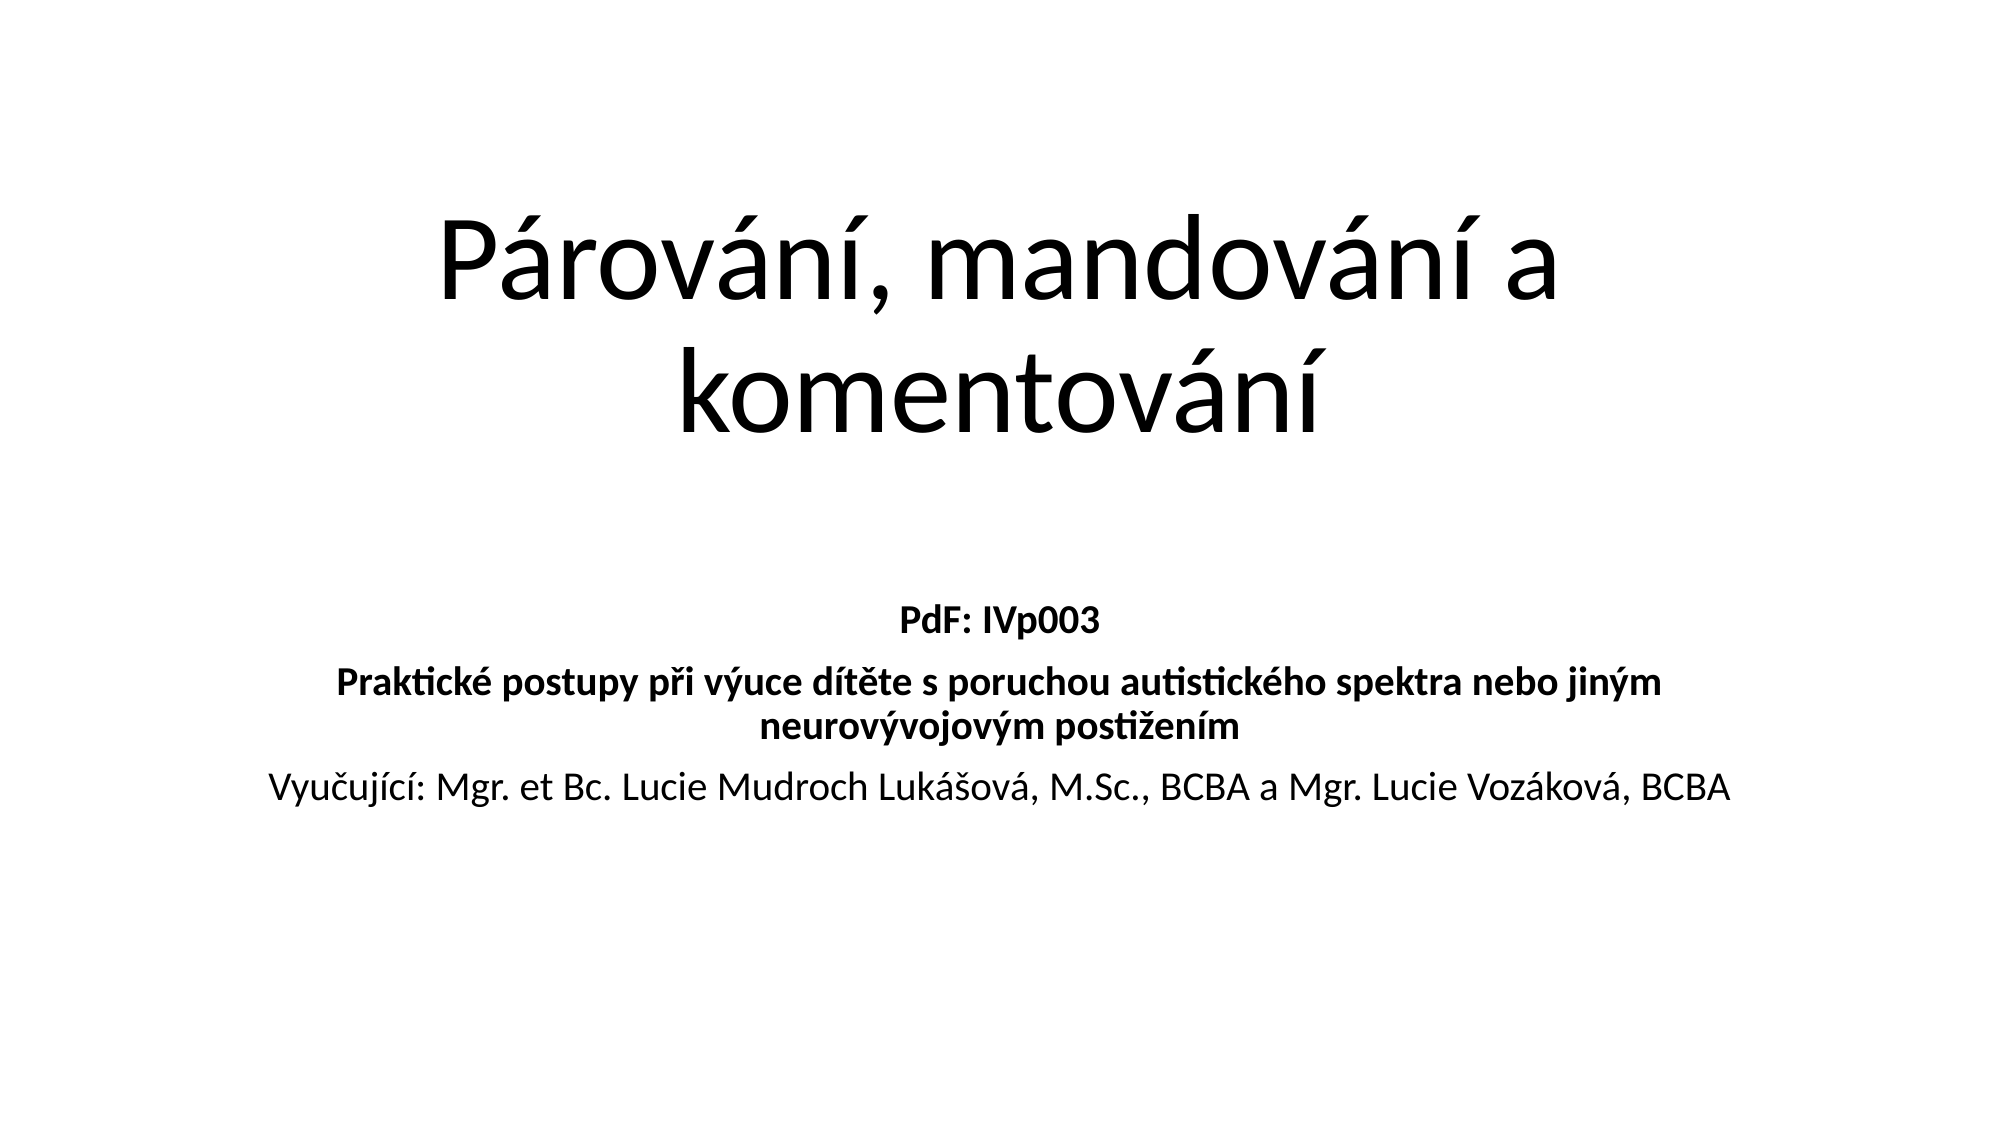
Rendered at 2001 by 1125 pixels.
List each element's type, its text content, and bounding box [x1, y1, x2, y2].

title Párování, mandování a komentování [249, 184, 1750, 467]
subtitle PdF: IVp003 Praktické postupy při výuce dítěte s poruchou autistického spektra nebo jiným neurovývojovým postižením Vyučující: Mgr. et Bc. Lucie Mudroch Lukášová, M.Sc., BCBA a Mgr. Lucie Vozáková, BCBA [249, 590, 1750, 863]
